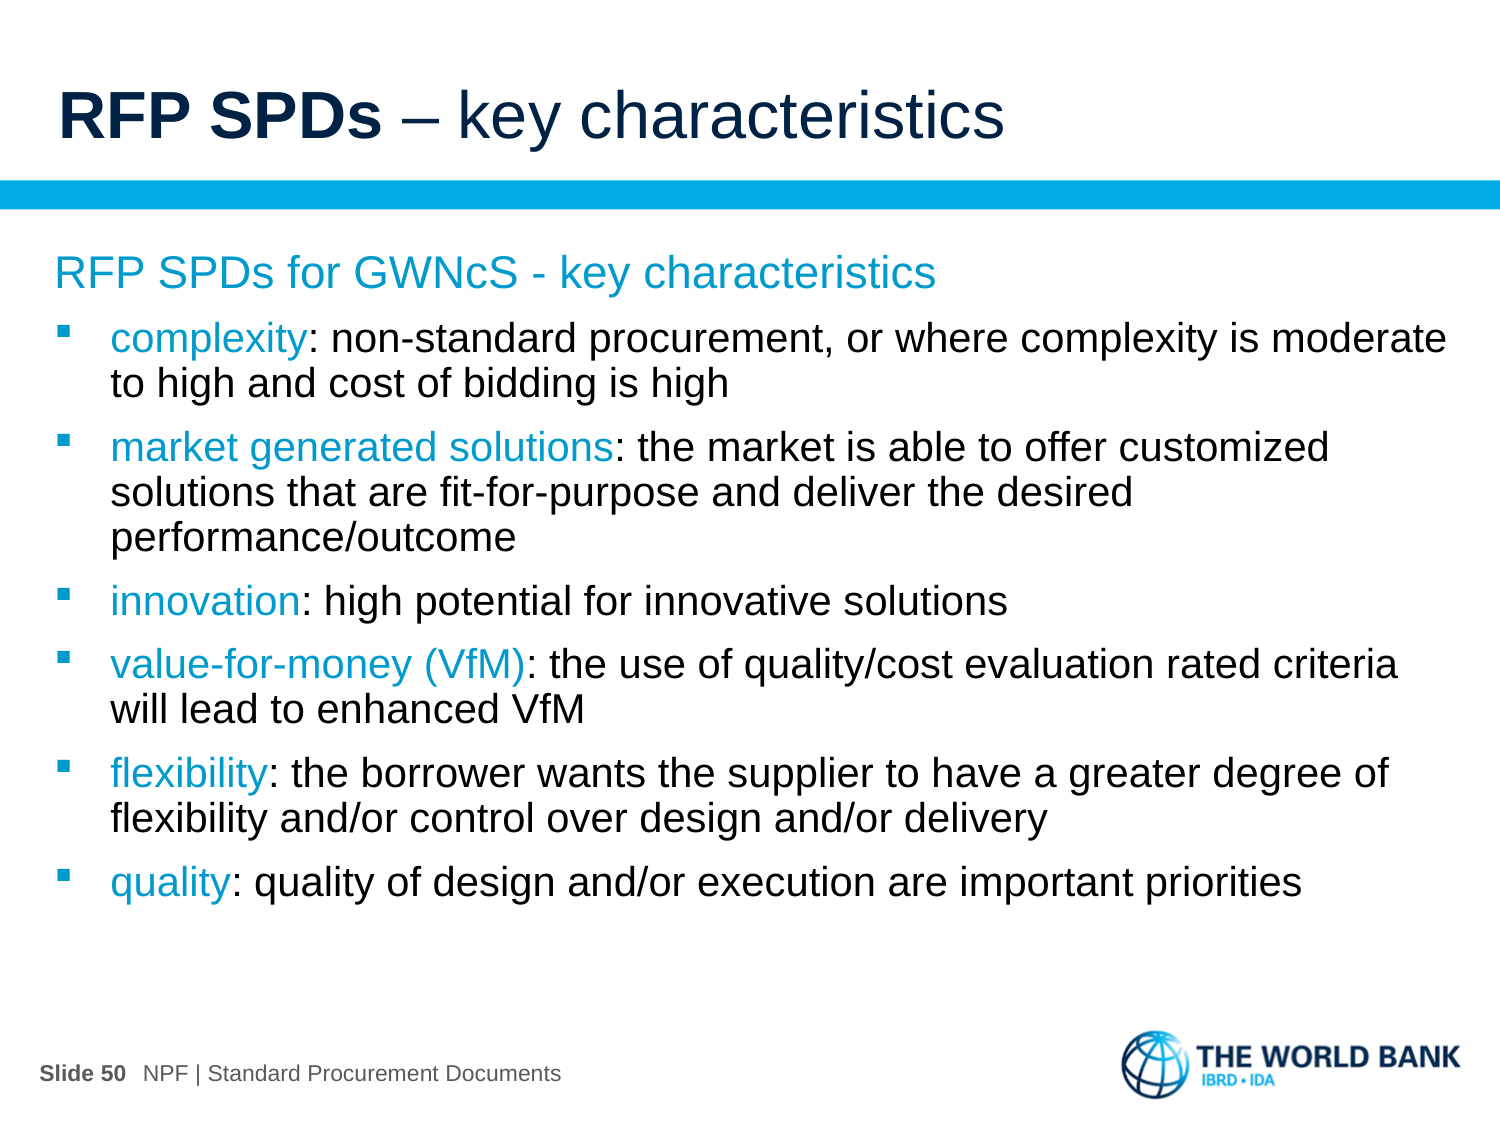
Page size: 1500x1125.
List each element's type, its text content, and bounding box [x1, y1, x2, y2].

picture [1113, 1018, 1471, 1112]
text_box RFP SPDs for GWNcS - key characteristics complexity: non-standard procurement, or where complexity is moderate to high and cost of bidding is high market generated solutions: the market is able to offer customized solutions that are fit-for-purpose and deliver the desired performance/outcome innovation: high potential for innovative solutions value-for-money (VfM): the use of quality/cost evaluation rated criteria will lead to enhanced VfM flexibility: the borrower wants the supplier to have a greater degree of flexibility and/or control over design and/or delivery quality: quality of design and/or execution are important priorities [39, 235, 1468, 913]
title RFP SPDs – key characteristics [58, 49, 1447, 174]
footer NPF | Standard Procurement Documents [142, 1042, 616, 1103]
slide_number Slide 49 [39, 1042, 142, 1103]
